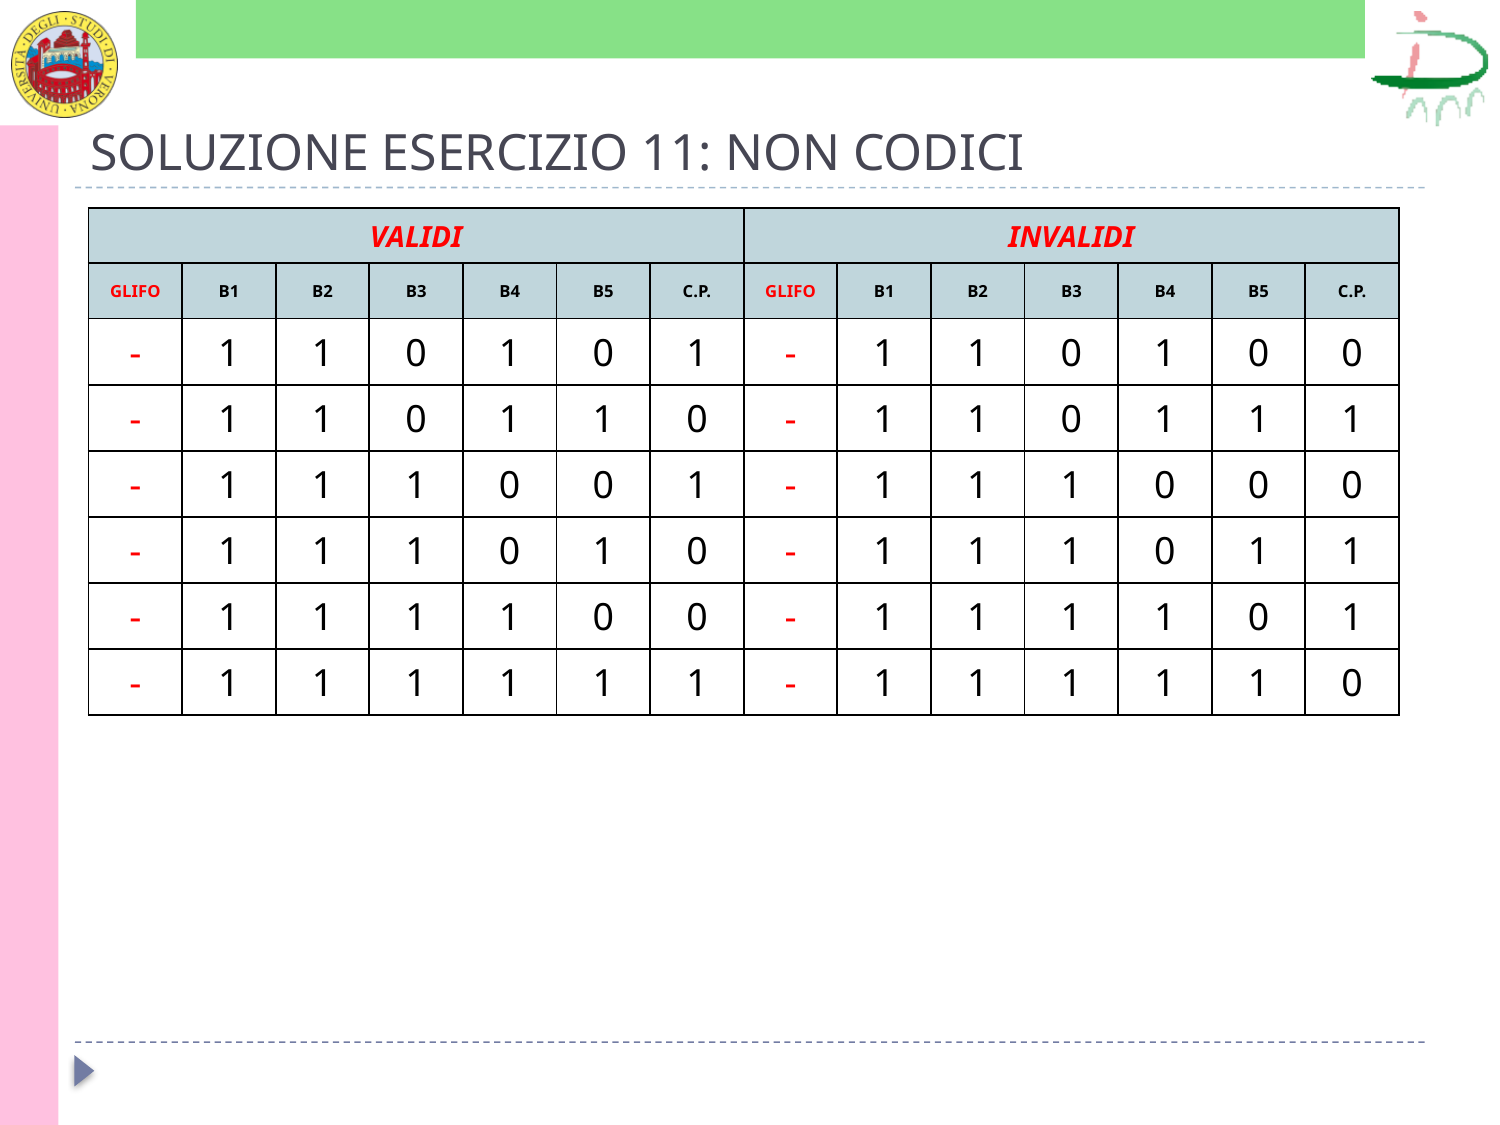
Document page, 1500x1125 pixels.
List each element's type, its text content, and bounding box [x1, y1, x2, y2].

table_cell 1 [651, 650, 743, 714]
table_cell - [745, 518, 836, 582]
picture [1371, 11, 1489, 129]
table_cell 1 [1306, 518, 1398, 582]
table_cell - [89, 518, 181, 582]
table_cell 1 [651, 452, 743, 516]
table_cell 1 [1119, 319, 1211, 384]
table_cell 1 [1306, 584, 1398, 648]
table_cell B5 [557, 264, 649, 318]
table_cell 0 [557, 452, 649, 516]
table_cell 0 [1025, 319, 1117, 384]
table_cell 1 [1213, 386, 1304, 450]
table_cell B4 [464, 264, 556, 318]
table_cell 1 [1025, 584, 1117, 648]
table_cell 1 [932, 319, 1024, 384]
title SOLUZIONE ESERCIZIO 11: NON CODICI [74, 81, 1426, 188]
table_cell B5 [1213, 264, 1304, 318]
table_cell 1 [277, 650, 368, 714]
table_cell 1 [277, 518, 368, 582]
table_cell B3 [370, 264, 462, 318]
table_cell 1 [183, 452, 275, 516]
table_cell B1 [838, 264, 930, 318]
table_cell 1 [838, 386, 930, 450]
table_cell - [89, 319, 181, 384]
table_cell 1 [1306, 386, 1398, 450]
table_cell 1 [838, 319, 930, 384]
table_cell 0 [651, 386, 743, 450]
table_cell 1 [277, 386, 368, 450]
table_cell 1 [932, 584, 1024, 648]
table_cell B2 [932, 264, 1024, 318]
table_cell 1 [932, 386, 1024, 450]
table_cell 1 [1025, 650, 1117, 714]
table_cell 1 [1213, 650, 1304, 714]
table_cell 0 [651, 518, 743, 582]
table_cell 1 [183, 584, 275, 648]
table_cell 1 [1025, 518, 1117, 582]
table_cell 1 [651, 319, 743, 384]
picture [11, 11, 118, 118]
table_header INVALIDI [745, 209, 1398, 262]
table_cell - [89, 386, 181, 450]
table_cell 1 [183, 319, 275, 384]
table_cell 1 [1119, 584, 1211, 648]
table_cell 1 [1119, 386, 1211, 450]
table_cell 0 [557, 319, 649, 384]
table_cell 1 [1025, 452, 1117, 516]
table_cell - [745, 584, 836, 648]
table_cell B1 [183, 264, 275, 318]
table_cell 1 [277, 584, 368, 648]
table_cell 1 [932, 518, 1024, 582]
table_cell 0 [464, 452, 556, 516]
table_cell B2 [277, 264, 368, 318]
table_header VALIDI [89, 209, 743, 262]
table_cell 0 [1025, 386, 1117, 450]
table_cell 0 [1306, 319, 1398, 384]
table_cell 1 [277, 452, 368, 516]
table_cell 1 [464, 584, 556, 648]
table_cell 1 [464, 650, 556, 714]
table_cell GLIFO [89, 264, 181, 318]
table_cell 0 [1306, 650, 1398, 714]
table_cell 1 [183, 386, 275, 450]
table_cell B3 [1025, 264, 1117, 318]
table_cell B4 [1119, 264, 1211, 318]
table_cell 0 [370, 386, 462, 450]
table_cell 0 [370, 319, 462, 384]
table_cell 1 [183, 518, 275, 582]
table_cell 1 [370, 518, 462, 582]
table_cell 1 [370, 650, 462, 714]
table_cell 1 [277, 319, 368, 384]
table_cell - [89, 584, 181, 648]
table_cell 1 [838, 518, 930, 582]
table_cell 0 [1213, 584, 1304, 648]
table_cell 1 [932, 650, 1024, 714]
table_cell - [89, 650, 181, 714]
table_cell 1 [932, 452, 1024, 516]
table_cell 1 [838, 650, 930, 714]
table_cell 1 [1213, 518, 1304, 582]
table_cell 0 [557, 584, 649, 648]
table_cell 1 [557, 518, 649, 582]
table_cell 1 [370, 452, 462, 516]
table_cell - [745, 386, 836, 450]
table_cell 1 [183, 650, 275, 714]
table_cell 0 [1119, 518, 1211, 582]
table_cell GLIFO [745, 264, 836, 318]
table_cell 1 [838, 452, 930, 516]
table_cell 0 [1213, 452, 1304, 516]
table_cell 1 [464, 386, 556, 450]
table_cell C.P. [1306, 264, 1398, 318]
table_cell 0 [464, 518, 556, 582]
table_cell - [89, 452, 181, 516]
table_cell C.P. [651, 264, 743, 318]
table_cell 0 [1119, 452, 1211, 516]
table_cell 1 [370, 584, 462, 648]
table_cell 1 [1119, 650, 1211, 714]
table_cell 1 [838, 584, 930, 648]
table_cell - [745, 650, 836, 714]
table_cell - [745, 452, 836, 516]
table_cell - [745, 319, 836, 384]
table_cell 0 [1306, 452, 1398, 516]
table_cell 1 [557, 650, 649, 714]
table_cell 0 [1213, 319, 1304, 384]
table_cell 1 [464, 319, 556, 384]
table_cell 1 [557, 386, 649, 450]
table_cell 0 [651, 584, 743, 648]
